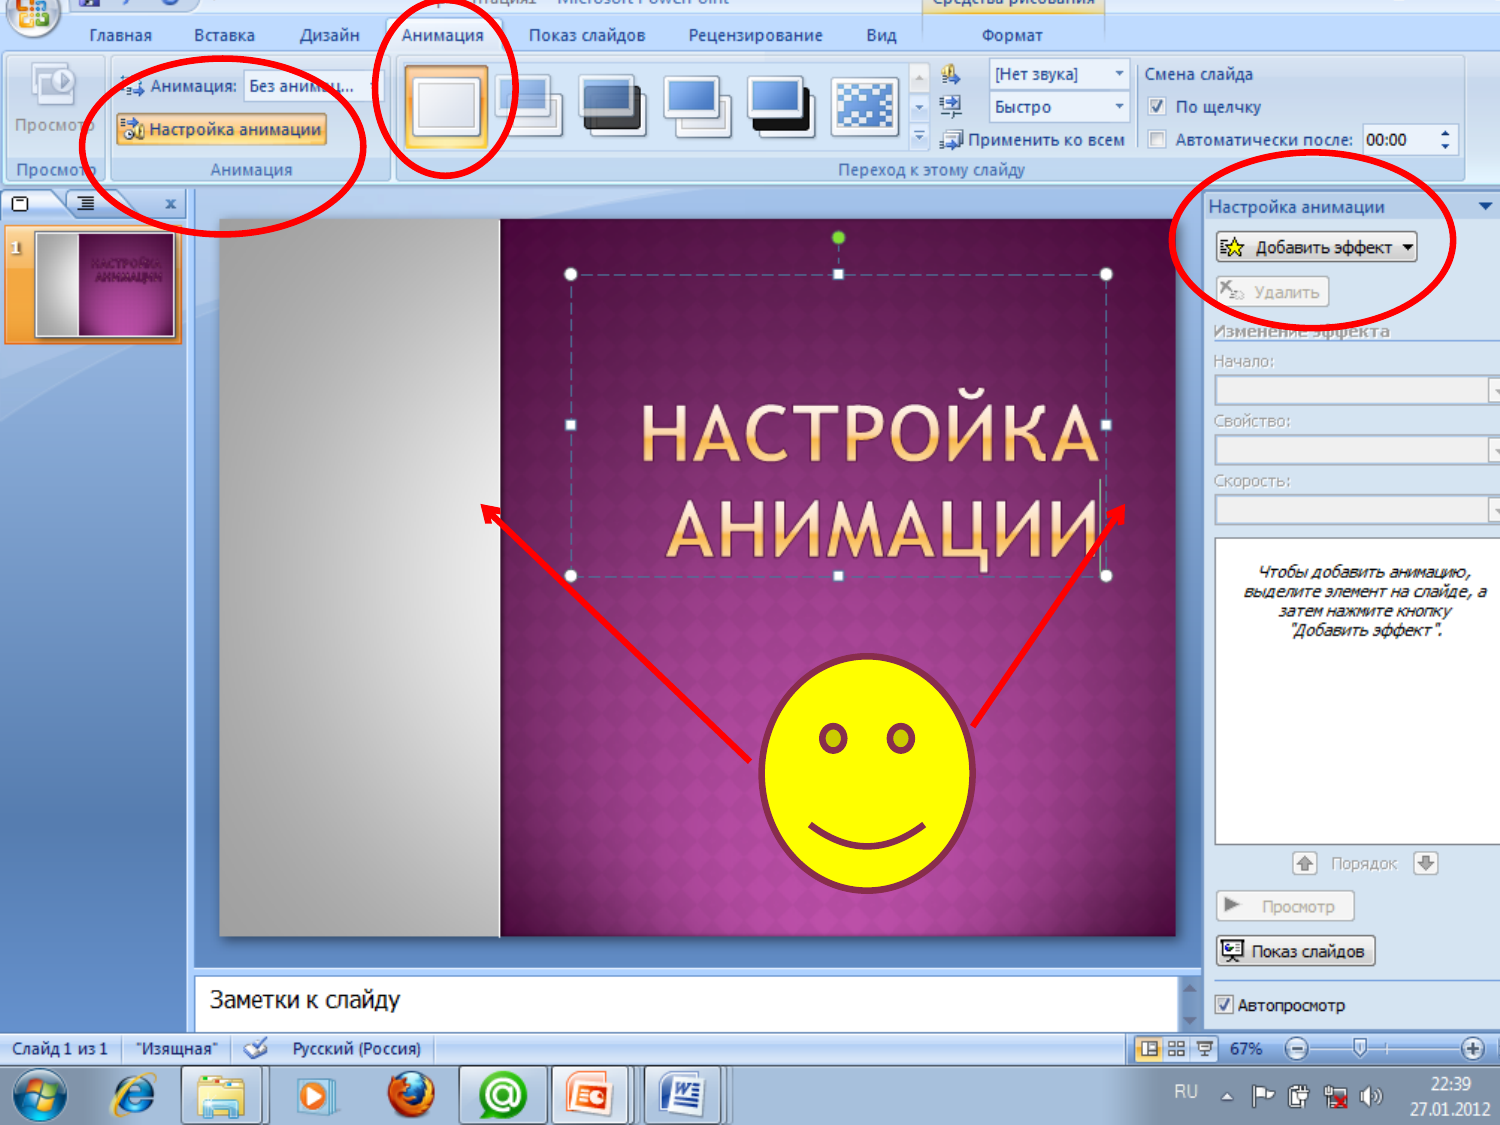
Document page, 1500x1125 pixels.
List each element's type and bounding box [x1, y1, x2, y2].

picture [0, 0, 1500, 1125]
text_box [479, 503, 751, 763]
text_box [936, 538, 1161, 692]
